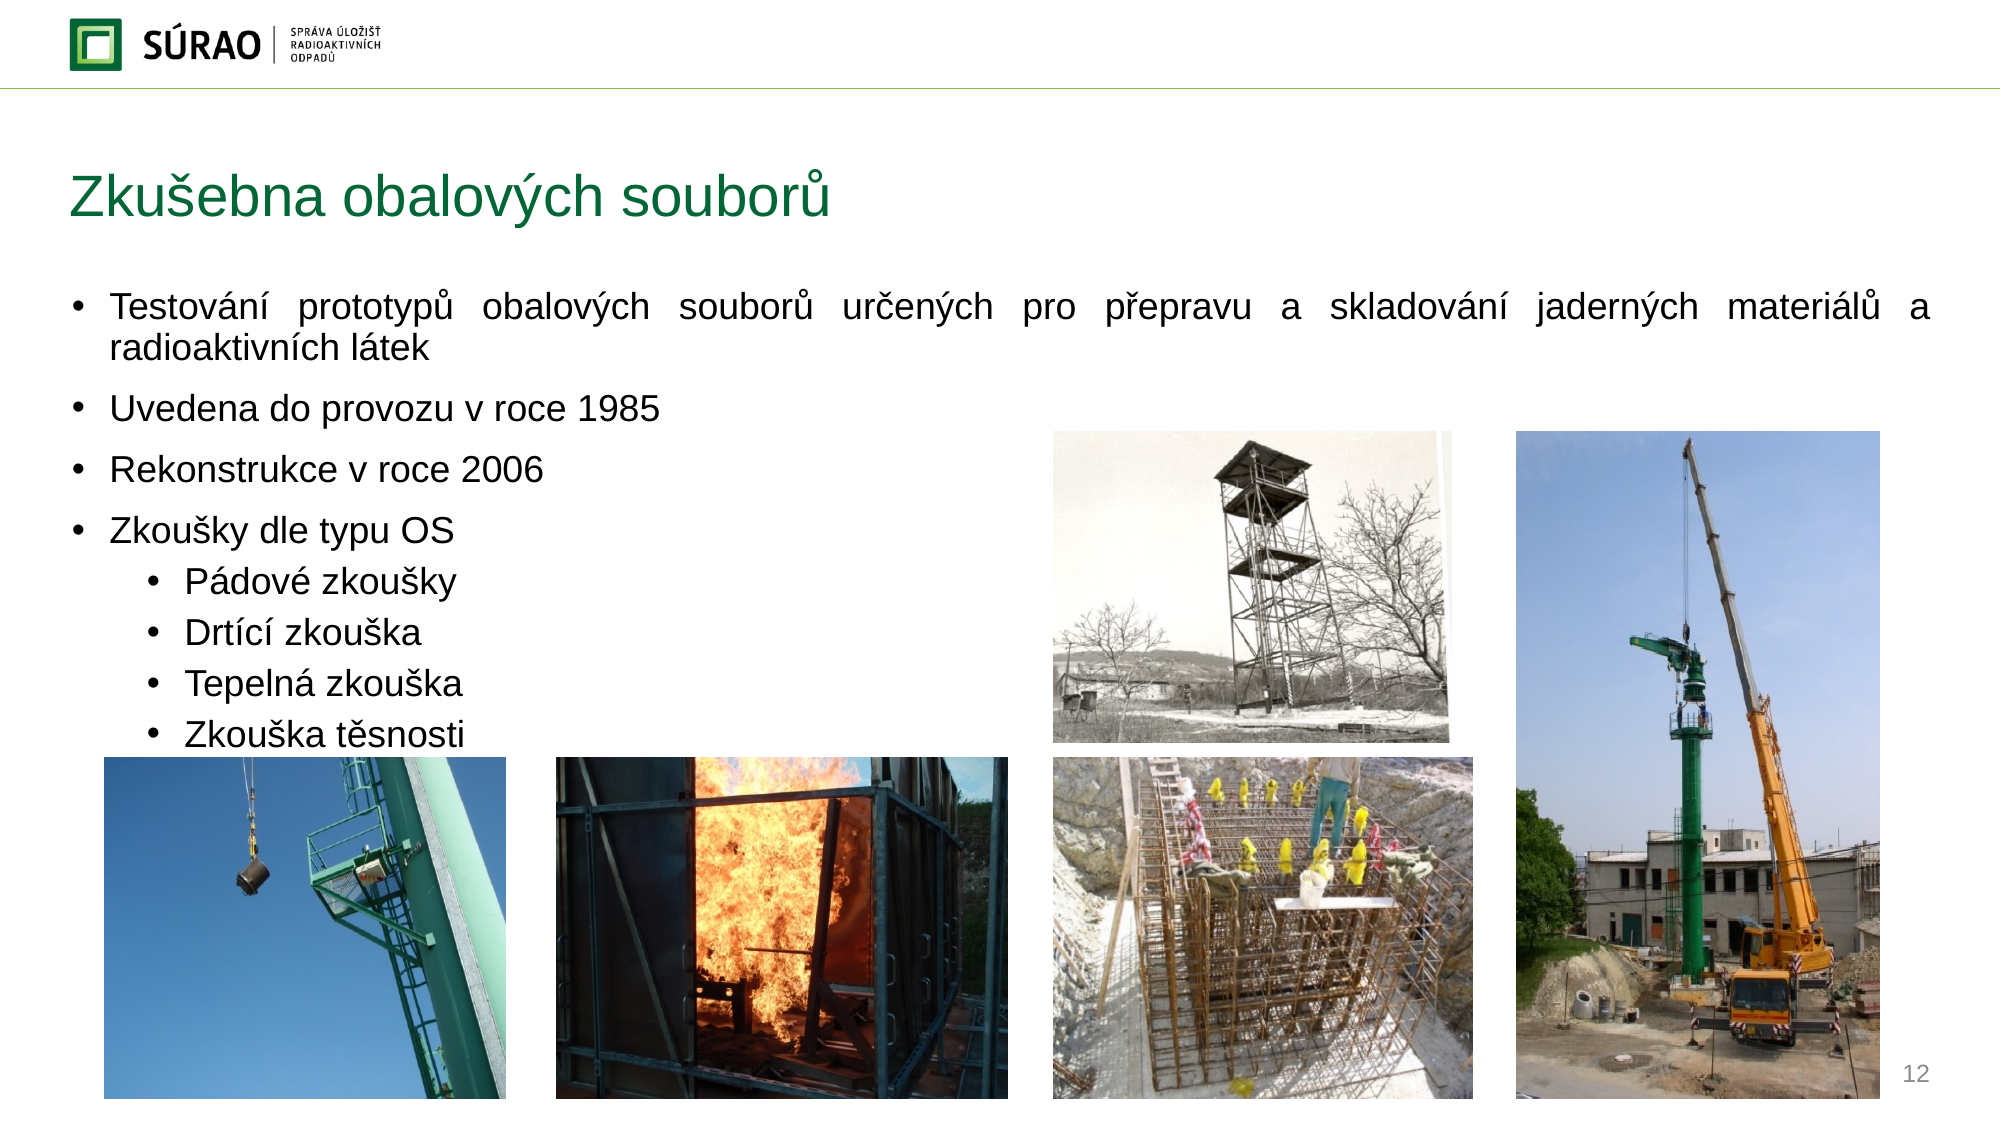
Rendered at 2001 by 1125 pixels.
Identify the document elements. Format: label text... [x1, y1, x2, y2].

picture [1516, 431, 1880, 1099]
title Zkušebna obalových souborů [54, 117, 1946, 279]
picture [1053, 431, 1452, 743]
slide_number [55, 1042, 506, 1103]
picture [104, 757, 506, 1099]
picture [556, 757, 1008, 1099]
list Testování prototypů obalových souborů určených pro přepravu a skladování jaderných materiálů a radioaktivních látek Uvedena do provozu v roce 1985 Rekonstrukce v roce 2006 Zkoušky dle typu OS Pádové zkoušky Drtící zkouška Tepelná zkouška Zkouška těsnosti [56, 279, 1946, 1014]
picture [1053, 757, 1473, 1099]
slide_number 12 [1495, 1042, 1946, 1103]
picture [62, 7, 383, 82]
